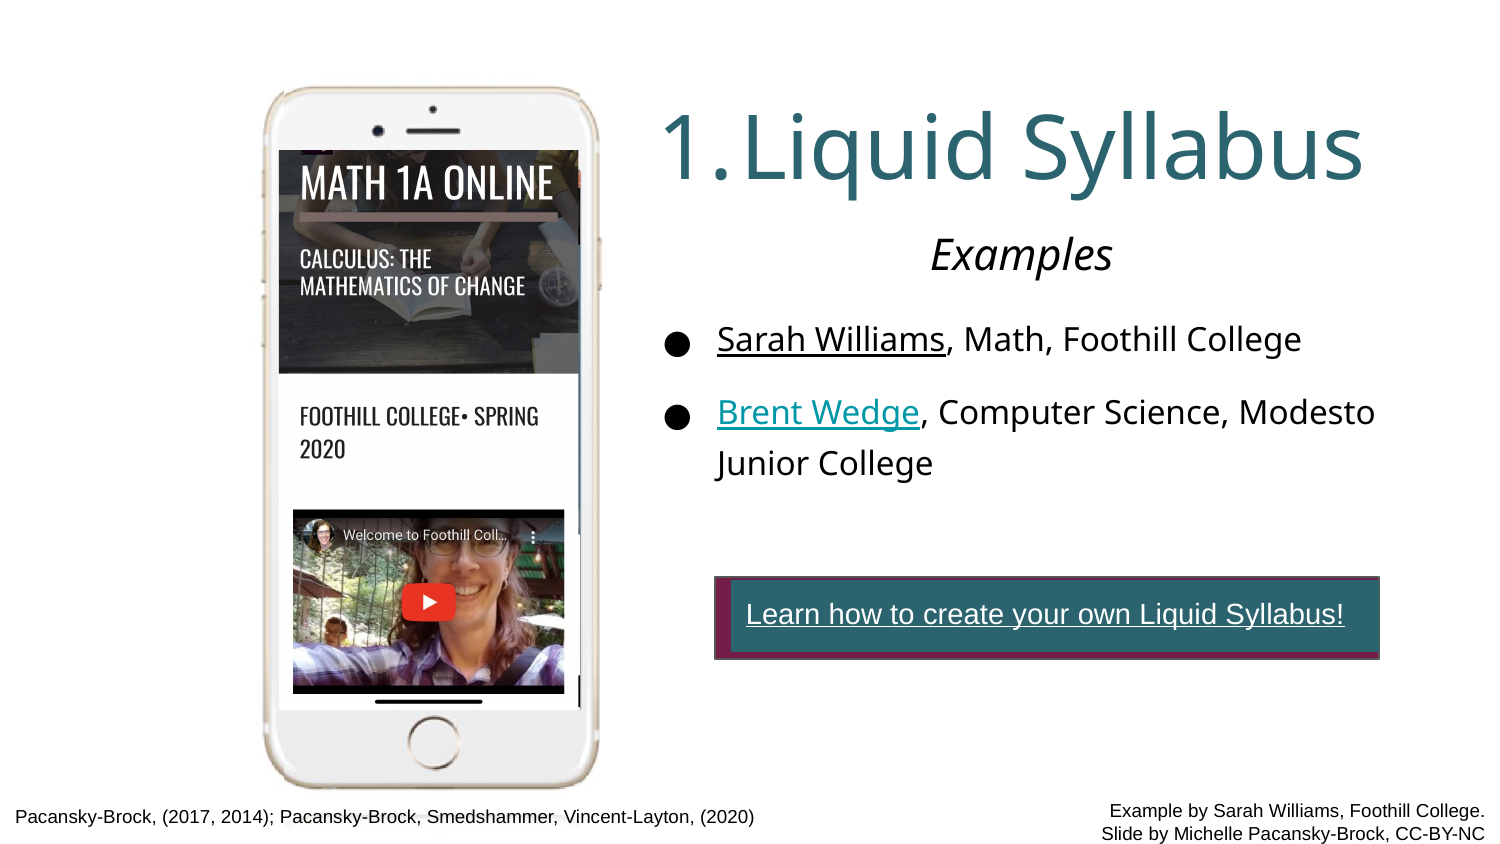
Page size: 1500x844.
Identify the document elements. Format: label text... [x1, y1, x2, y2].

text_box Examples [706, 211, 1338, 284]
text_box [714, 577, 1380, 660]
text_box Learn how to create your own Liquid Syllabus! [730, 579, 1380, 652]
text_box Sarah Williams, Math, Foothill College Brent Wedge, Computer Science, Modesto Junior College [627, 296, 1468, 506]
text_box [0, 0, 608, 844]
text_box Pacansky-Brock, (2017, 2014); Pacansky-Brock, Smedshammer, Vincent-Layton, (2020) [612, 789, 772, 844]
title Liquid Syllabus [629, 81, 1402, 213]
text_box Example by Sarah Williams, Foothill College. Slide by Michelle Pacansky-Brock, CC-BY-NC [816, 783, 1500, 827]
